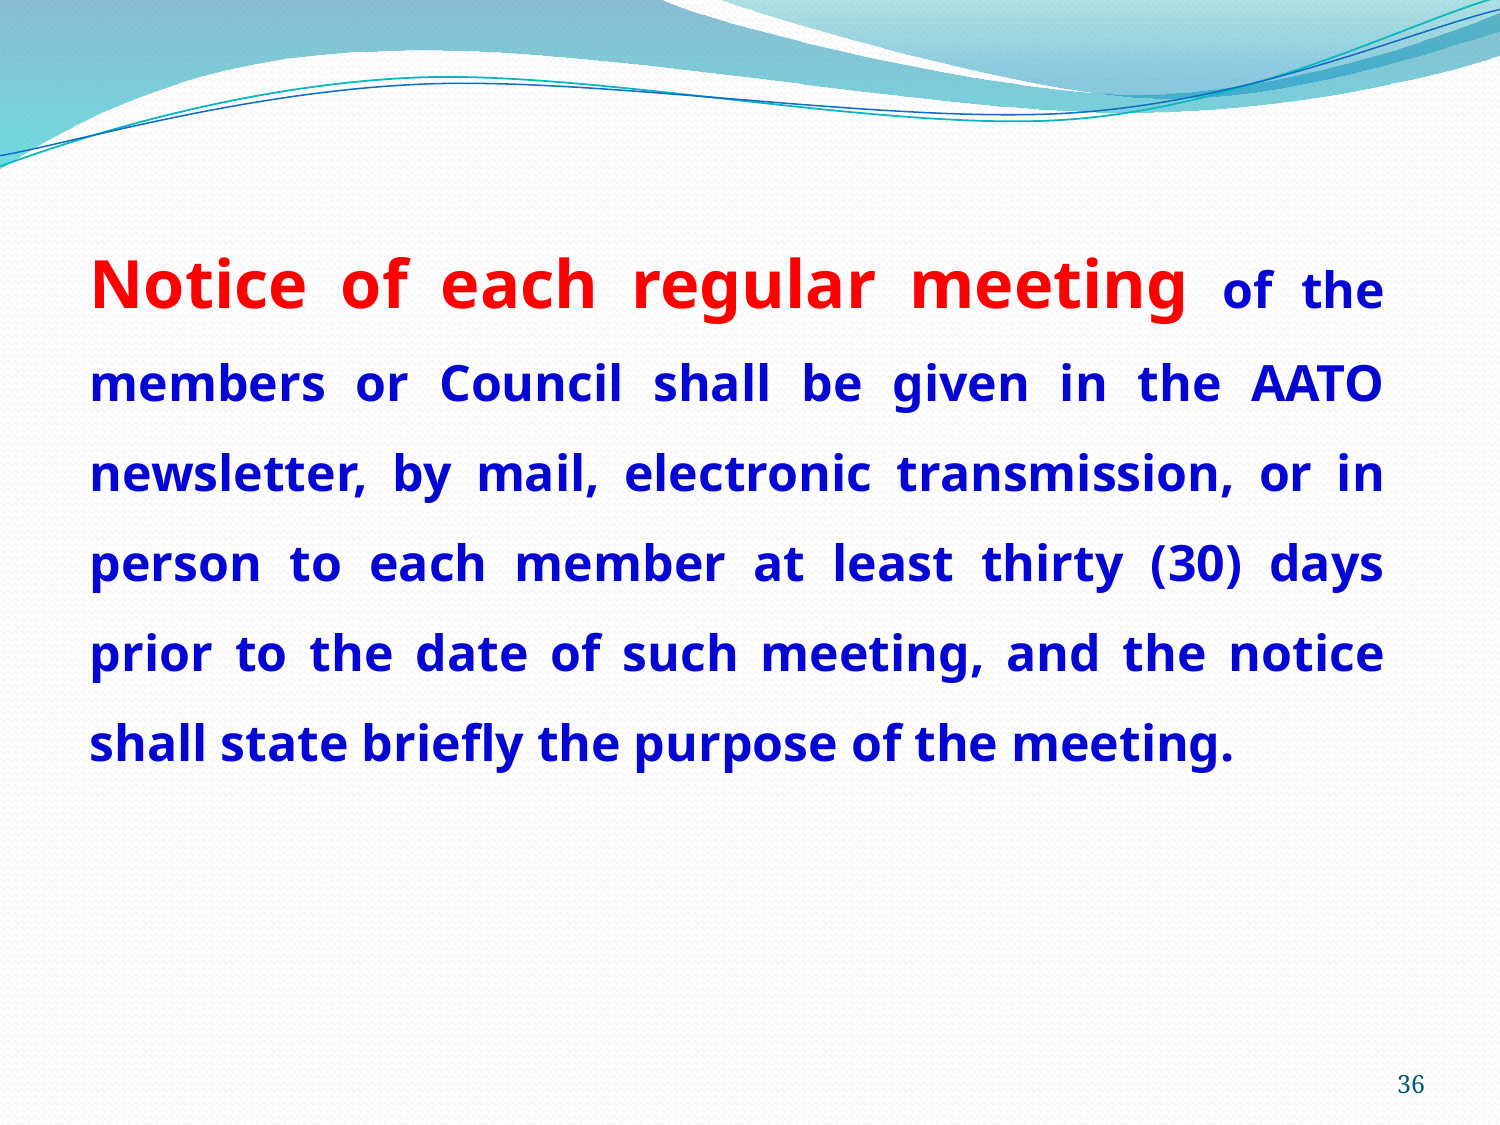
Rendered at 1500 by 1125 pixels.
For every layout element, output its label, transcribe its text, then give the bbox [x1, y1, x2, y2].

slide_number 36 [1299, 1042, 1425, 1103]
text_box Notice of each regular meeting of the members or Council shall be given in the AATO newsletter, by mail, electronic transmission, or in person to each member at least thirty (30) days prior to the date of such meeting, and the notice shall state briefly the purpose of the meeting. [75, 194, 1400, 780]
